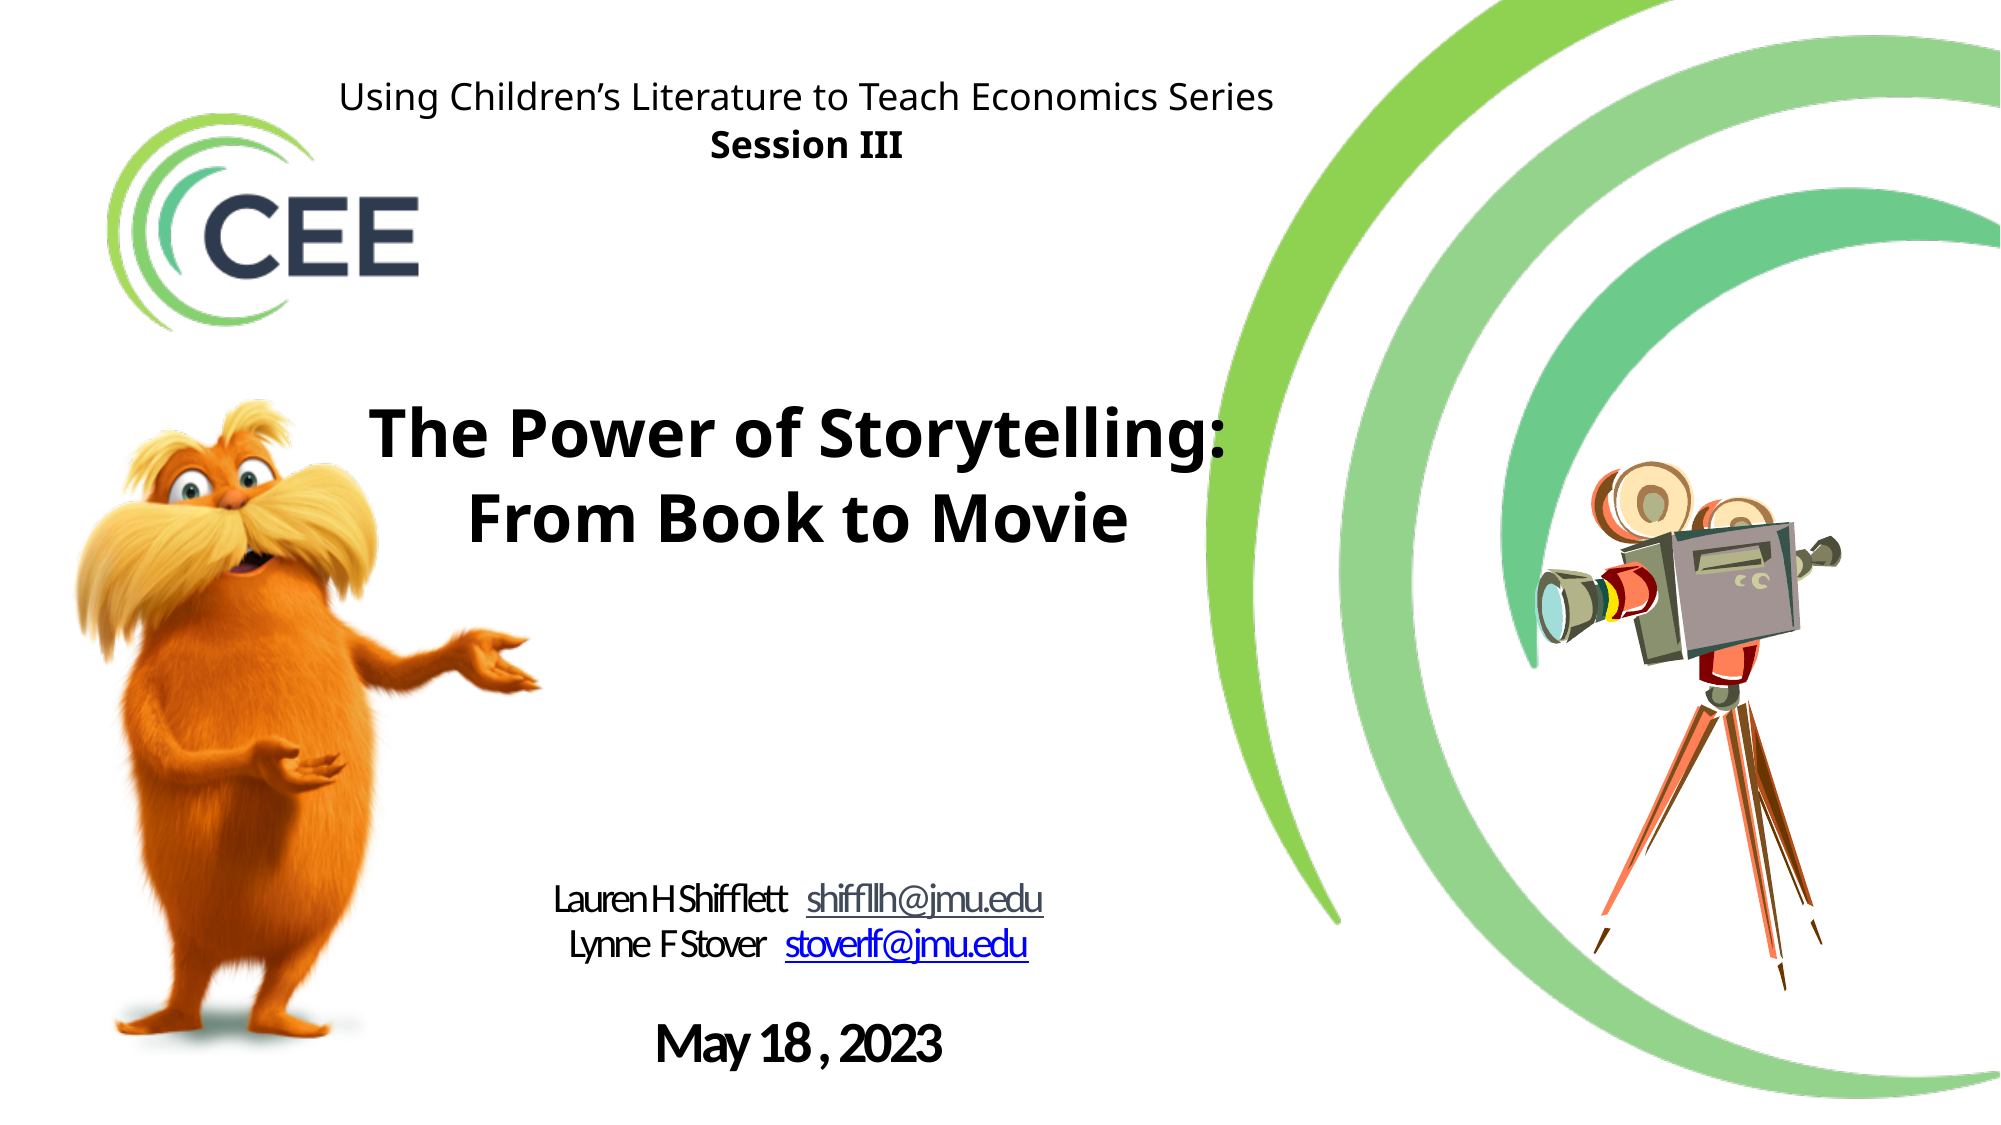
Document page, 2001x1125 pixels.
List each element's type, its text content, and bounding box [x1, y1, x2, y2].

text_box Using Children’s Literature to Teach Economics Series Session III The Power of Storytelling: From Book to Movie [151, 62, 1462, 634]
title Lauren H Shifflett shiffllh@jmu.edu Lynne F Stover stoverlf@jmu.edu May 18 , 2023 [333, 868, 1274, 1088]
picture [0, 0, 2001, 1125]
